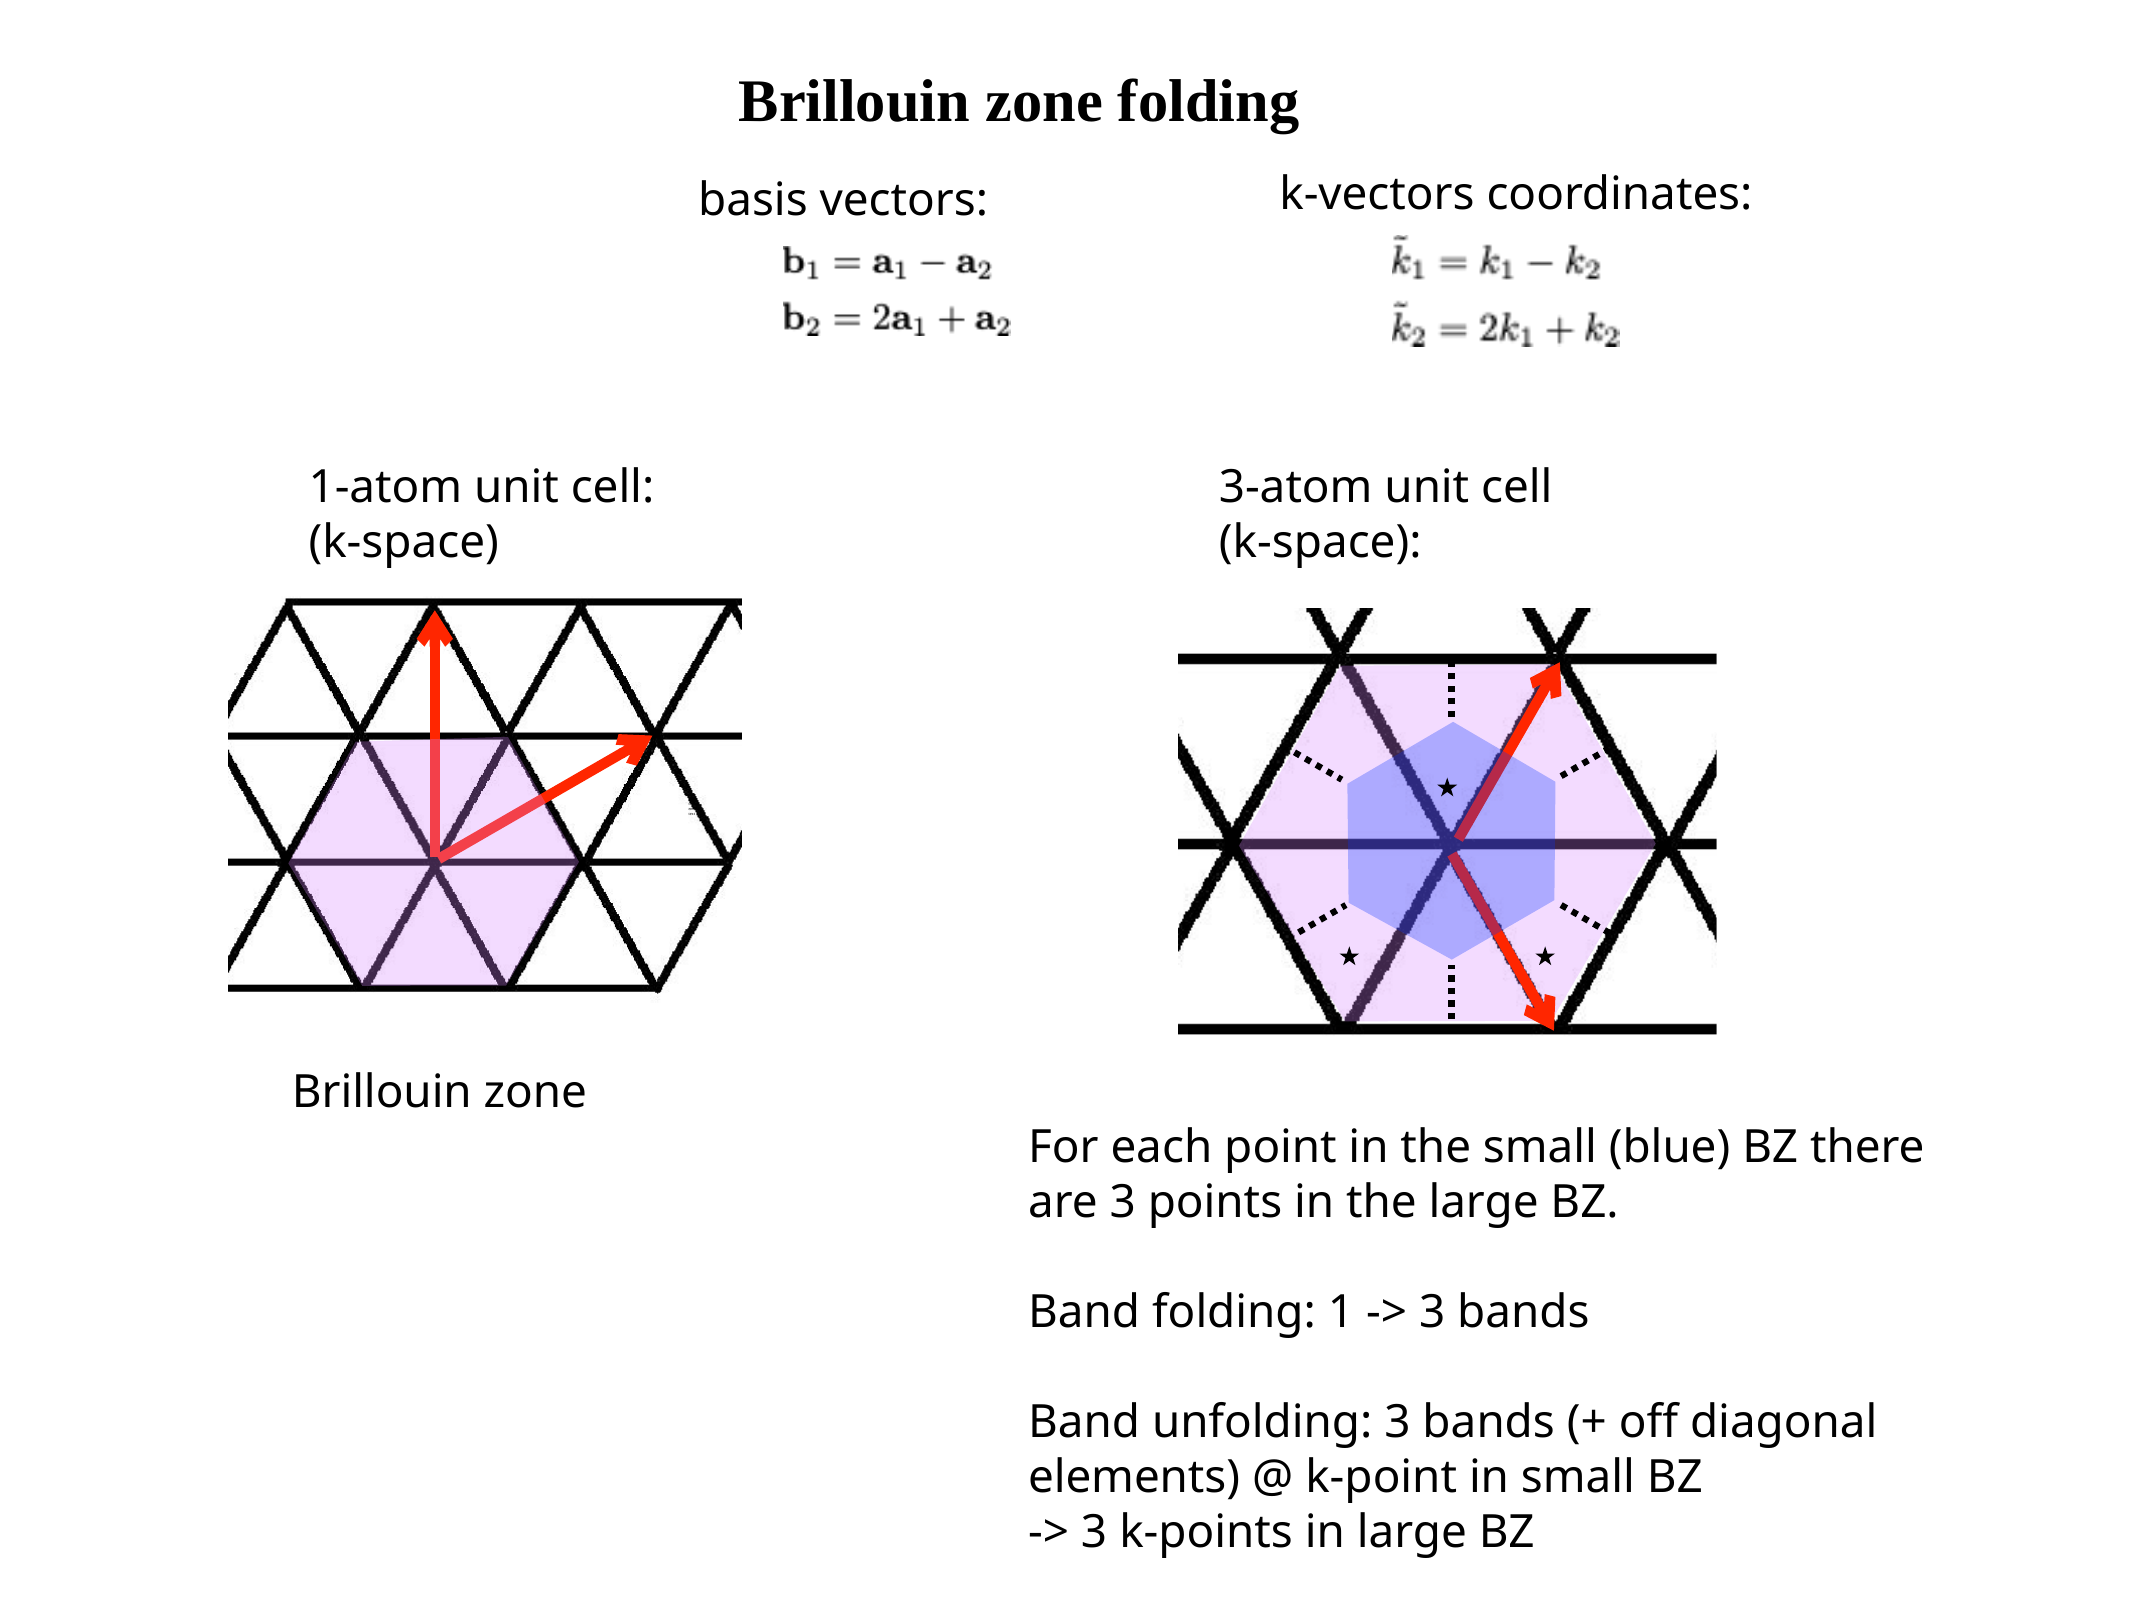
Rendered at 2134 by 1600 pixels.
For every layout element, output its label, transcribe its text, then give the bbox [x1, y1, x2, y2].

text_box Brillouin zone [283, 1052, 653, 1125]
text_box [227, 586, 742, 1013]
text_box basis vectors: [689, 160, 1444, 233]
text_box 3-atom unit cell (k-space): [1210, 447, 1580, 575]
text_box Brillouin zone folding [288, 46, 1751, 147]
text_box 1-atom unit cell: (k-space) [300, 447, 670, 575]
text_box k-vectors coordinates: [1270, 155, 2025, 228]
picture [1391, 235, 1620, 347]
text_box For each point in the small (blue) BZ there are 3 points in the large BZ. Band folding: 1 -> 3 bands Band unfolding: 3 bands (+ off diagonal elements) @ k-point in small BZ -> 3 k-points in large BZ [1019, 1107, 1950, 1600]
picture [782, 246, 1011, 337]
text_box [1177, 608, 1717, 1067]
